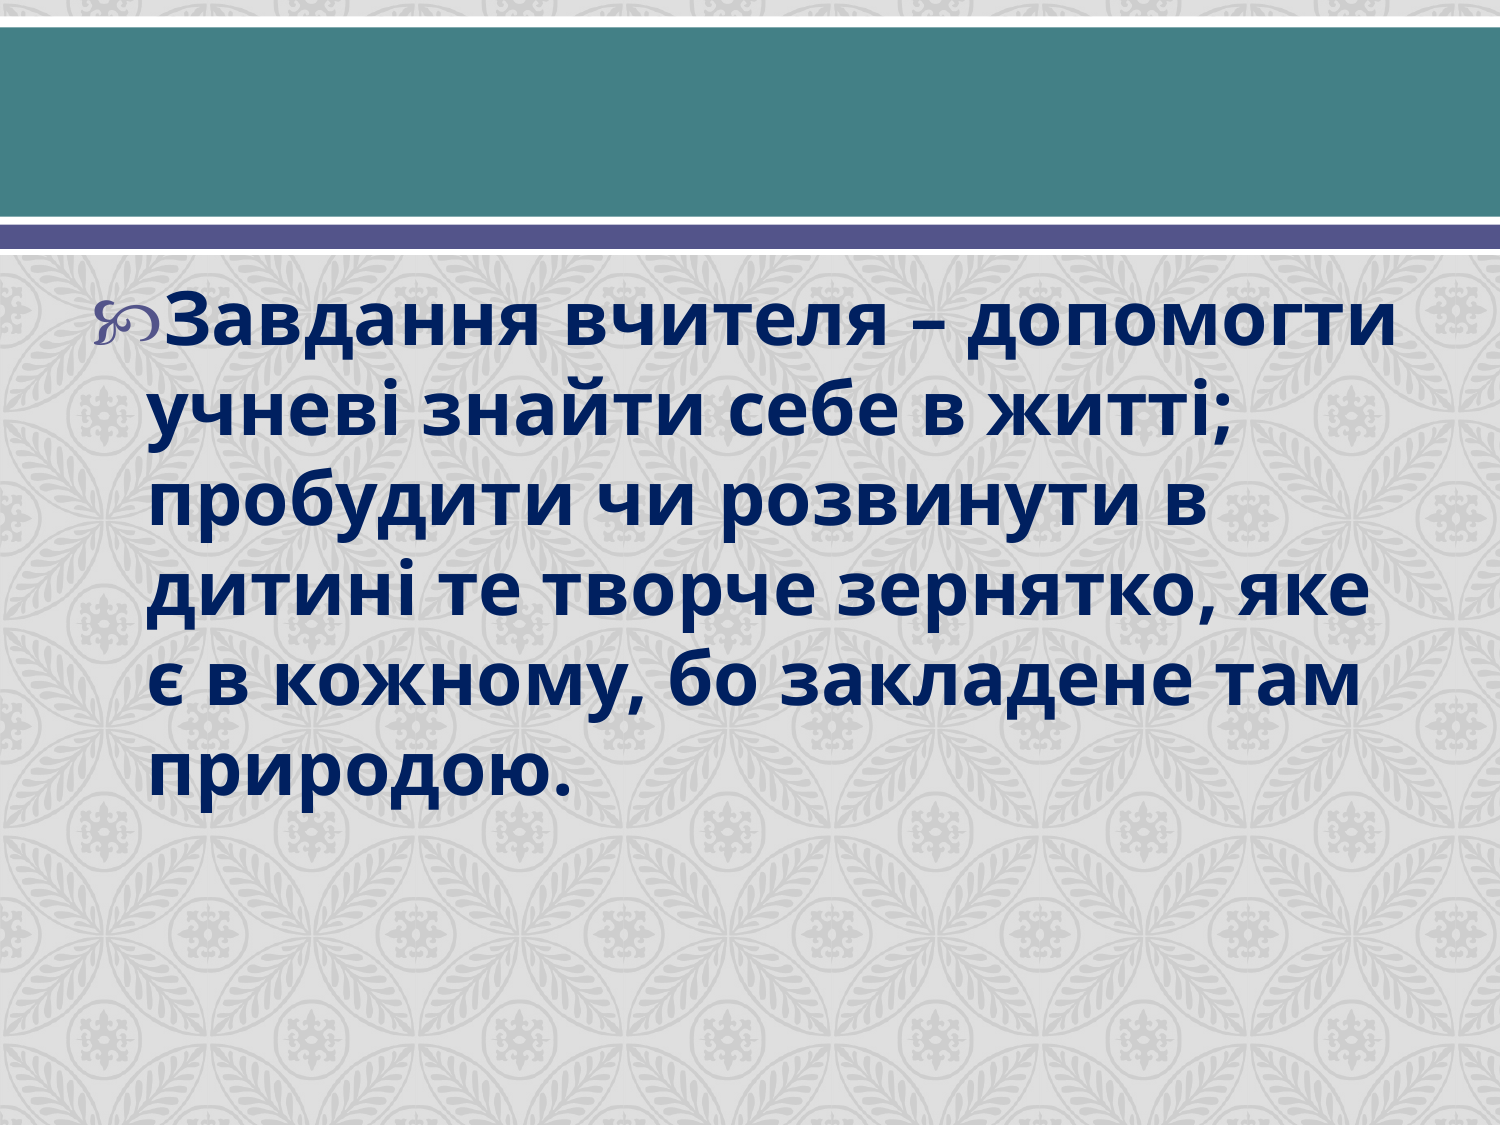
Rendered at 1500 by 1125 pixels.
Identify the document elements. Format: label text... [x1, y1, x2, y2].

picture [0, 0, 1500, 16]
picture [0, 255, 1500, 1125]
list Завдання вчителя – допомогти учневі знайти себе в житті; пробудити чи розвинути в дитині те творче зернятко, яке є в кожному, бо закладене там природою. [75, 262, 1425, 1005]
